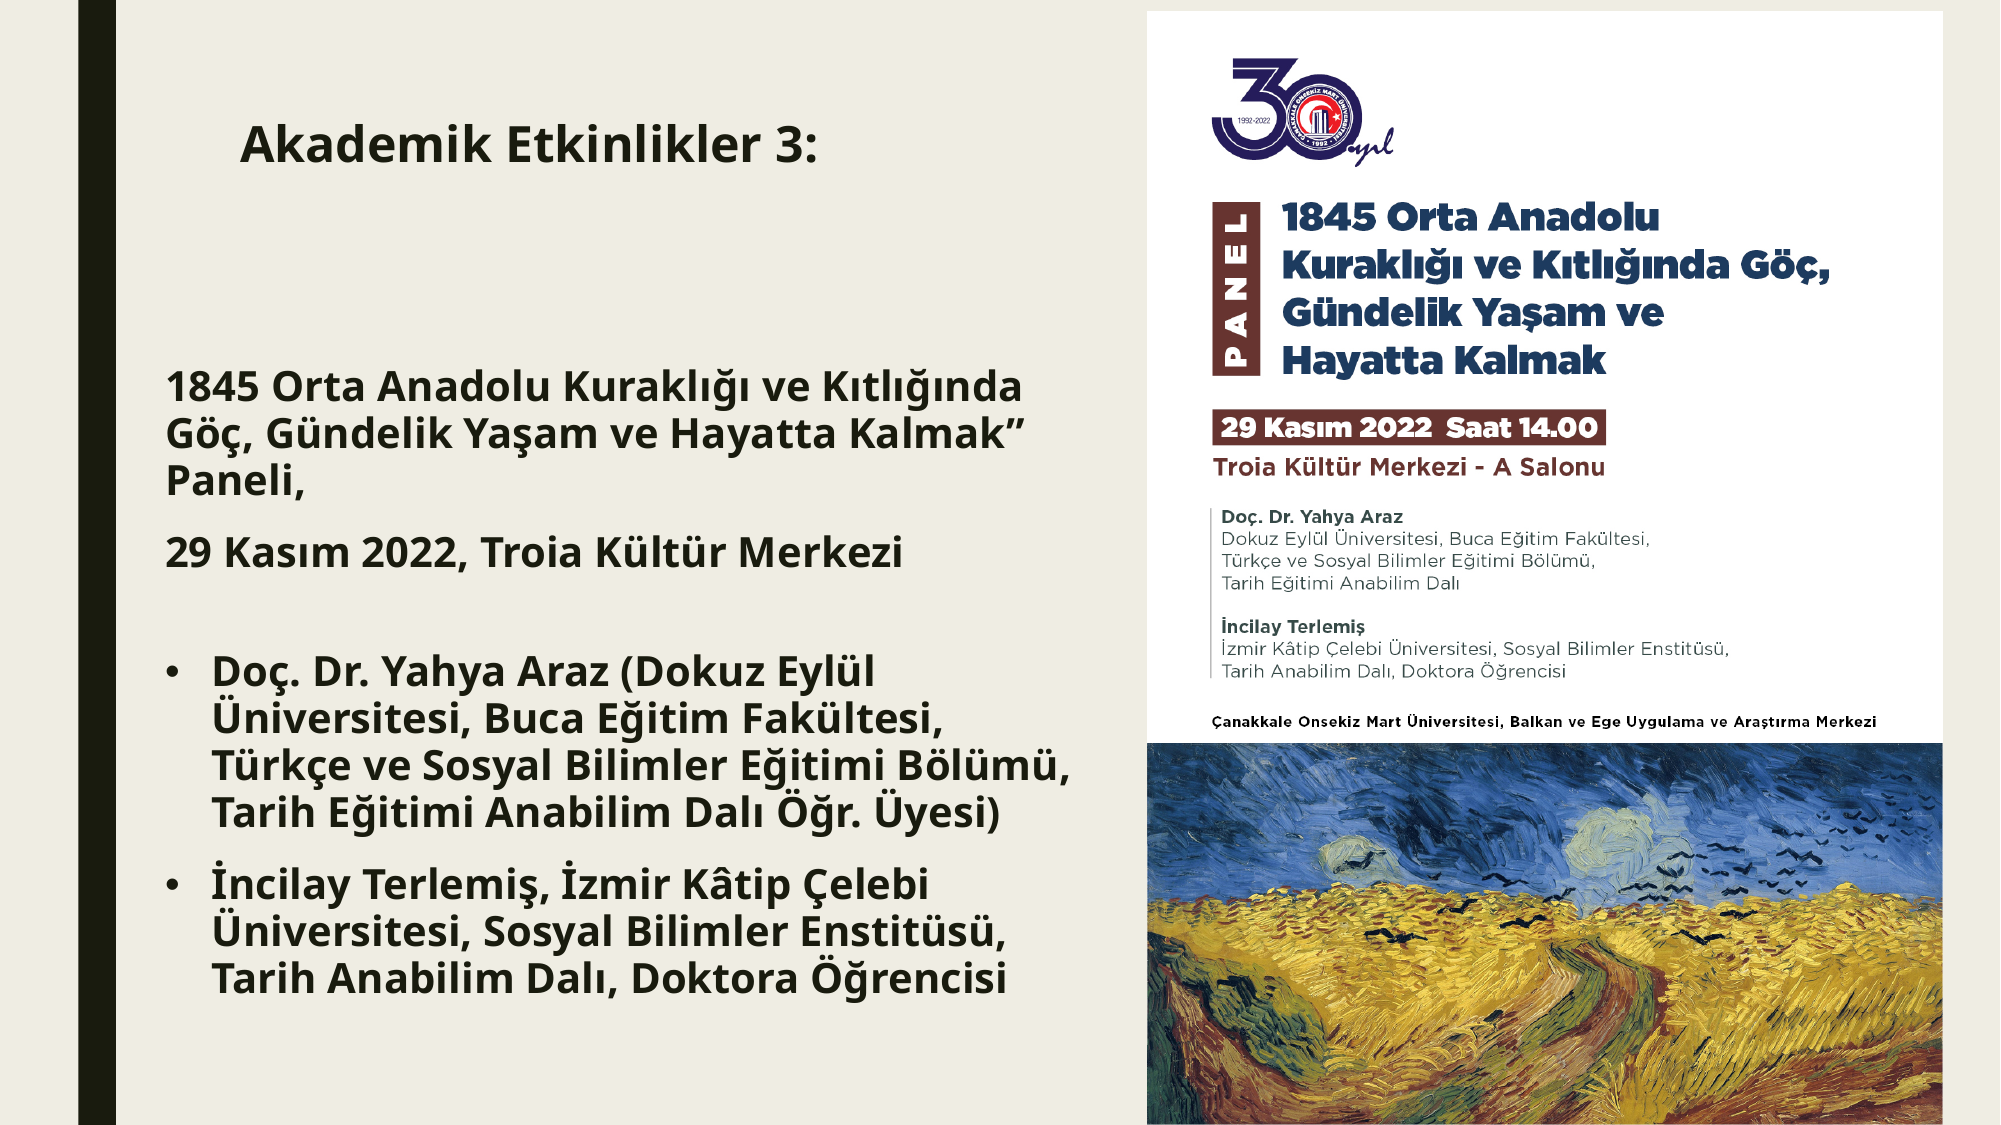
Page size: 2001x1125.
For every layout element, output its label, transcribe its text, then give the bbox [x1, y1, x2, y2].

picture [1146, 11, 1943, 1125]
list 1845 Orta Anadolu Kuraklığı ve Kıtlığında Göç, Gündelik Yaşam ve Hayatta Kalmak” Paneli, 29 Kasım 2022, Troia Kültür Merkezi Doç. Dr. Yahya Araz (Dokuz Eylül Üniversitesi, Buca Eğitim Fakültesi, Türkçe ve Sosyal Bilimler Eğitimi Bölümü, Tarih Eğitimi Anabilim Dalı Öğr. Üyesi) İncilay Terlemiş, İzmir Kâtip Çelebi Üniversitesi, Sosyal Bilimler Enstitüsü, Tarih Anabilim Dalı, Doktora Öğrencisi [150, 356, 1095, 944]
title Akademik Etkinlikler 3: [225, 112, 1146, 357]
